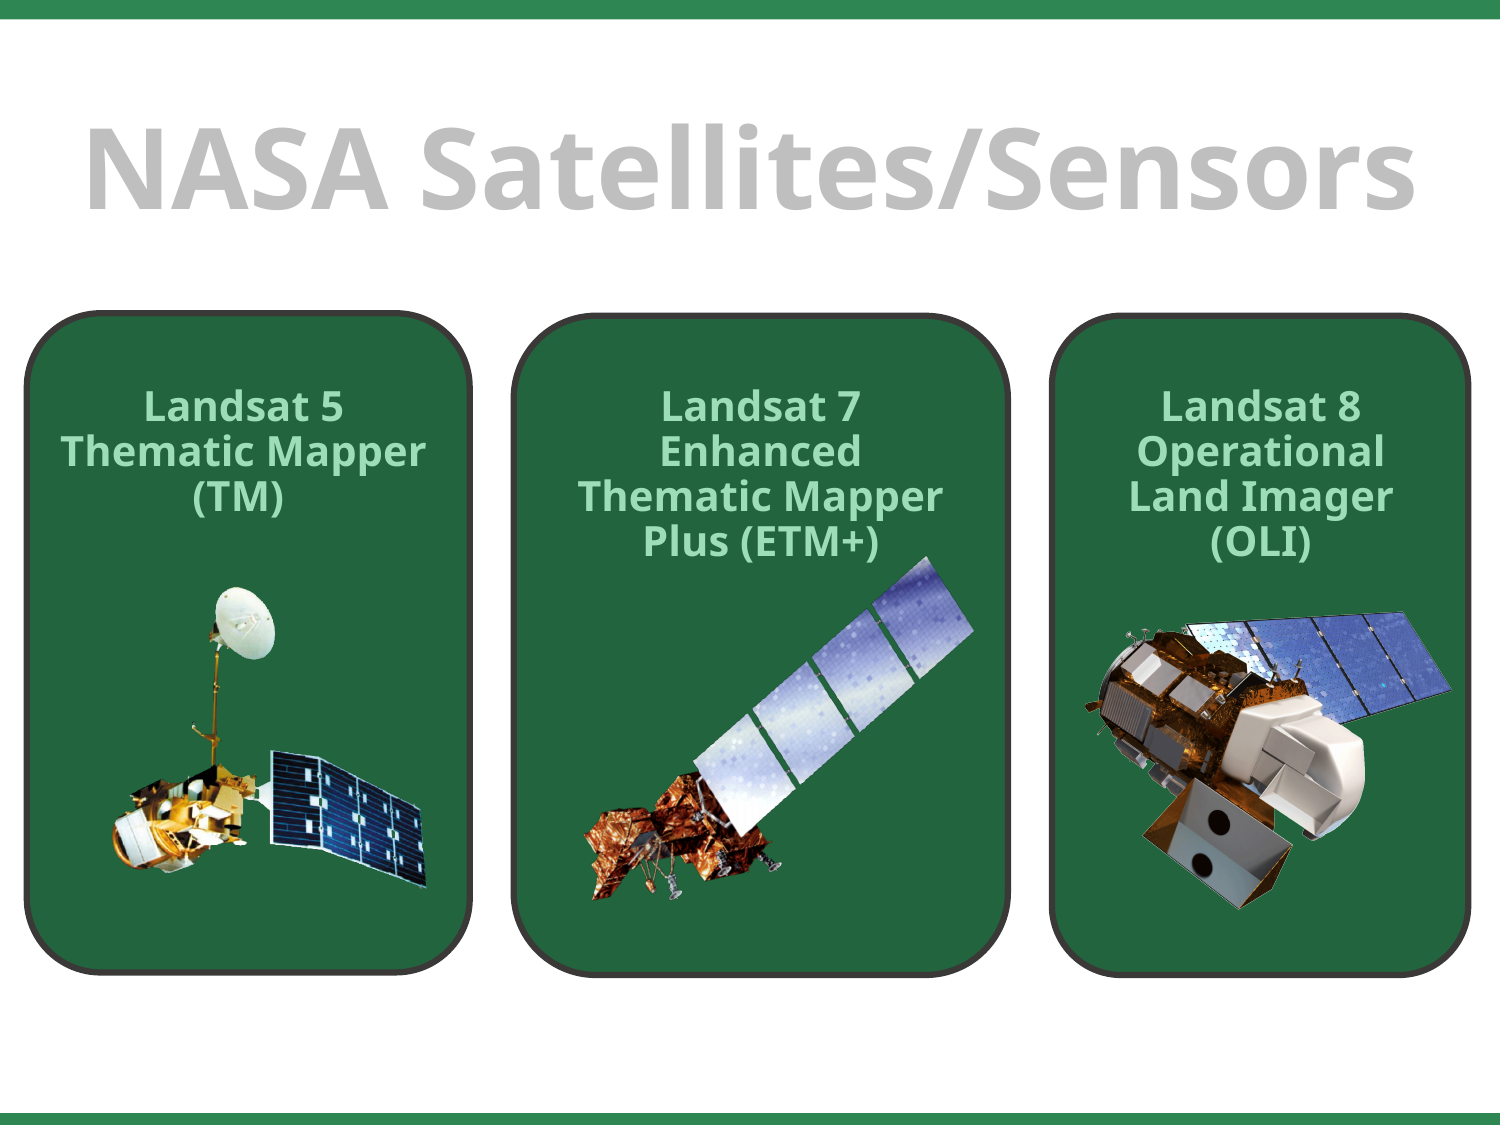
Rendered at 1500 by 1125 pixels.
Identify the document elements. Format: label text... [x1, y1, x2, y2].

list Landsat 8 Operational Land Imager (OLI) [1068, 377, 1454, 504]
list Landsat 5 Thematic Mapper (TM) [43, 377, 444, 504]
text_box [512, 314, 1009, 977]
text_box [1050, 314, 1470, 977]
list NASA Satellites/Sensors [52, 90, 1448, 242]
picture [1078, 605, 1459, 916]
text_box [25, 312, 471, 974]
list Landsat 7 Enhanced Thematic Mapper Plus (ETM+) [544, 377, 978, 504]
picture [105, 580, 434, 897]
picture [524, 546, 1035, 975]
